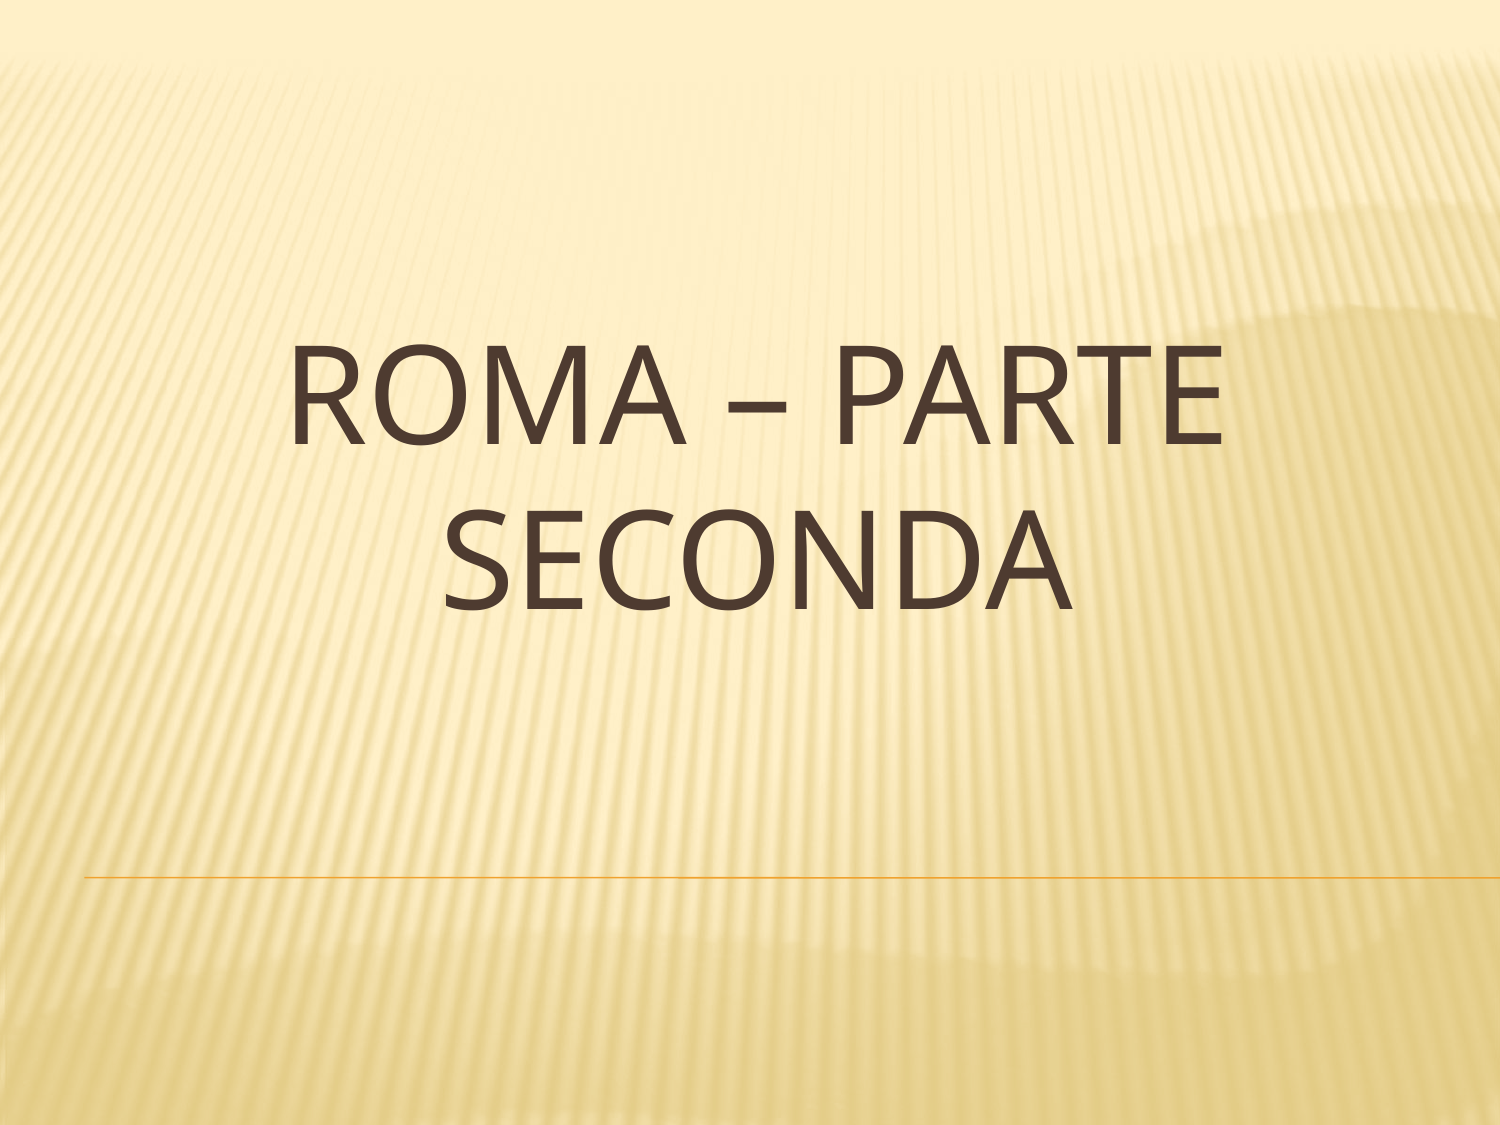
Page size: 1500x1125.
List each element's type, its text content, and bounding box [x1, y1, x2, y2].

title Roma – parte seconda [62, 299, 1450, 501]
